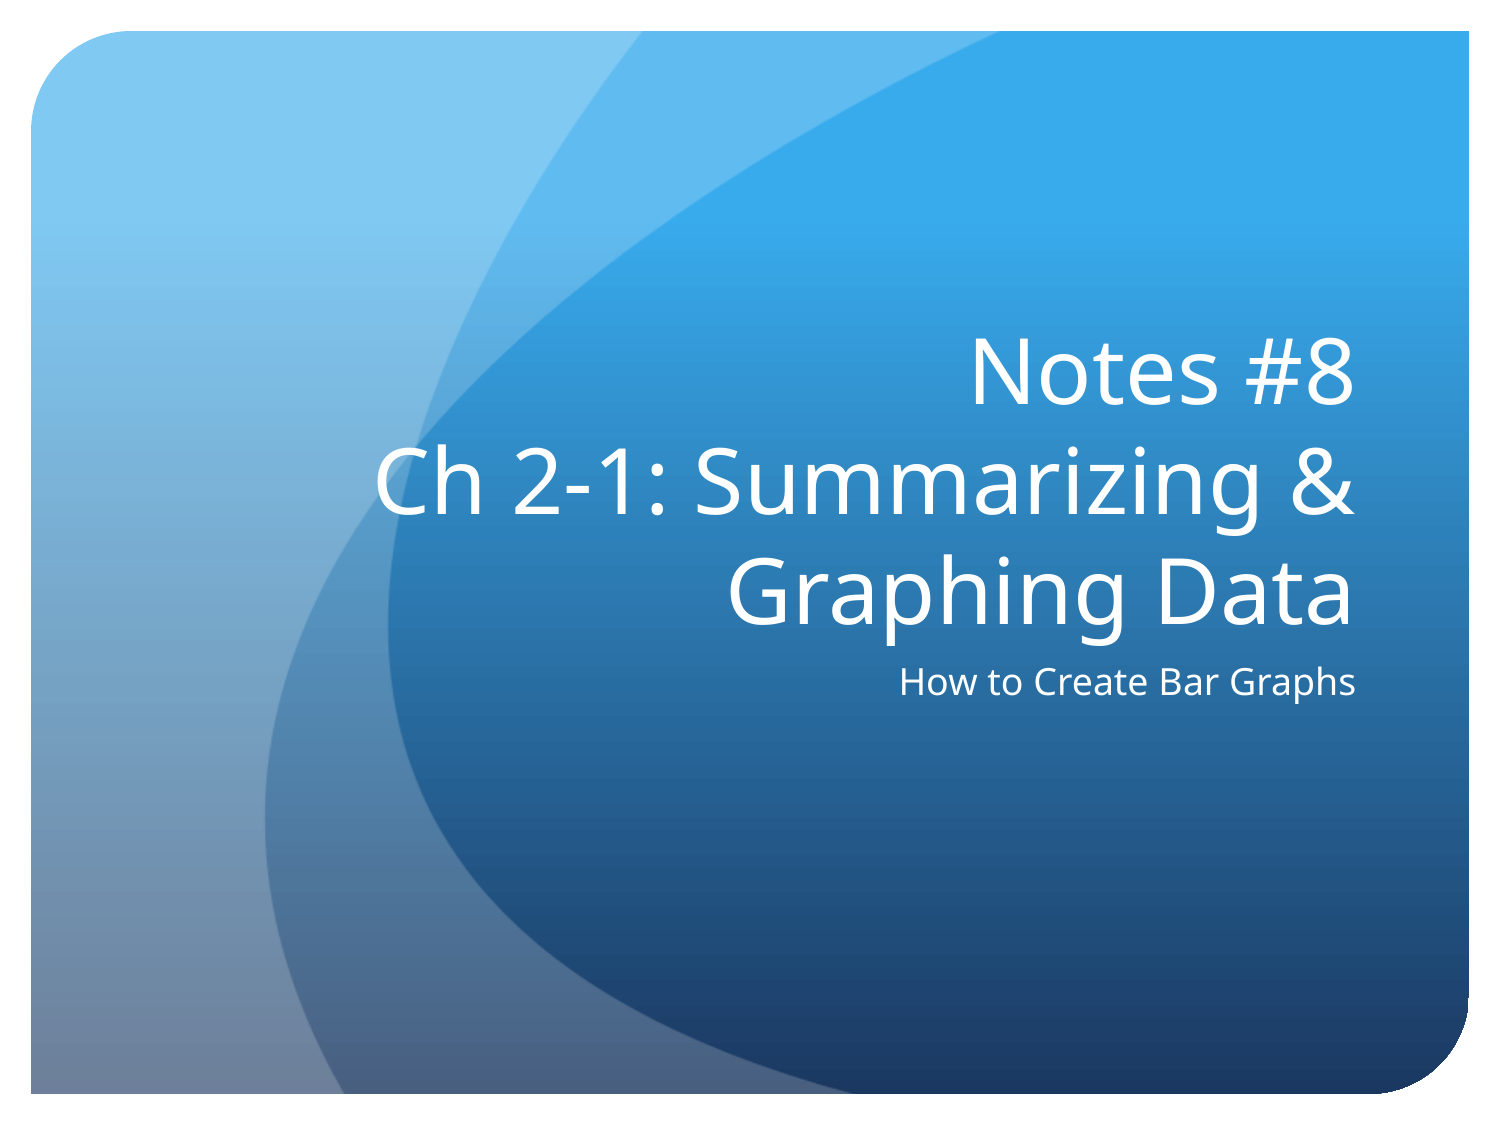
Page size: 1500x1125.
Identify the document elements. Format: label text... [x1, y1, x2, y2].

picture [25, 30, 1474, 1095]
title Notes #8 Ch 2-1: Summarizing & Graphing Data [262, 408, 1372, 650]
subtitle How to Create Bar Graphs [262, 650, 1372, 939]
